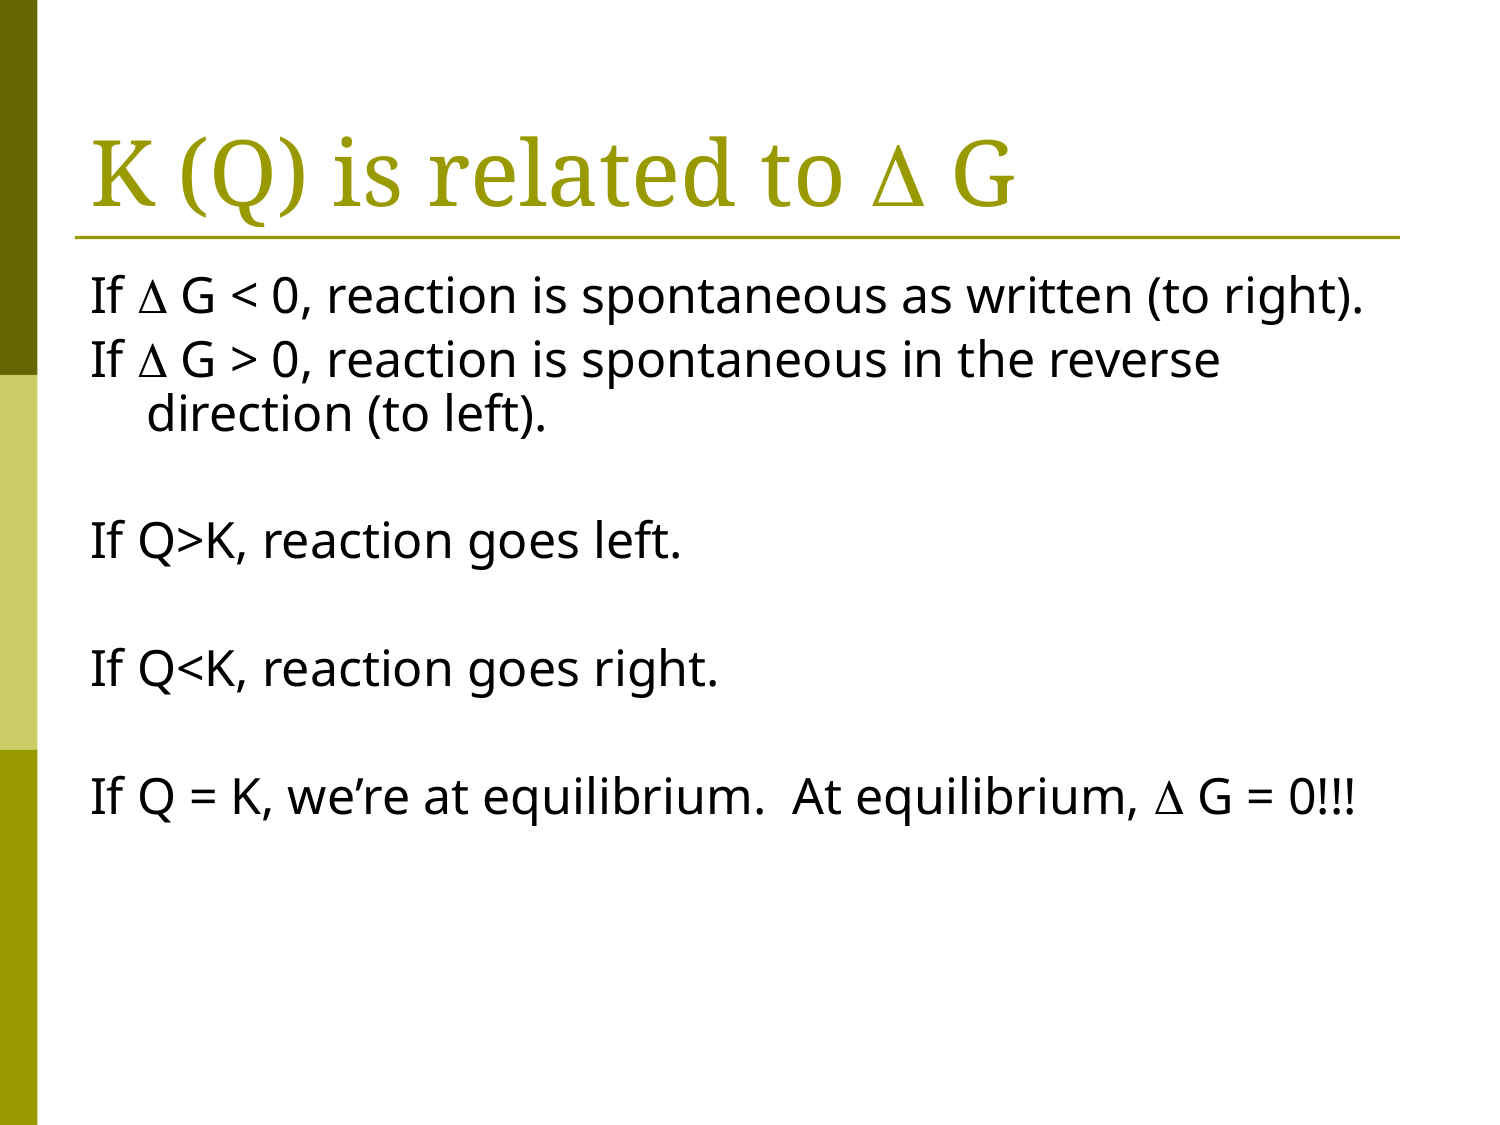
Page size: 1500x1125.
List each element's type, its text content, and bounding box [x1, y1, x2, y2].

title K (Q) is related to  G [75, 45, 1425, 233]
list If  G < 0, reaction is spontaneous as written (to right). If  G > 0, reaction is spontaneous in the reverse direction (to left). If Q>K, reaction goes left. If Q<K, reaction goes right. If Q = K, we’re at equilibrium. At equilibrium,  G = 0!!! [75, 262, 1425, 1006]
